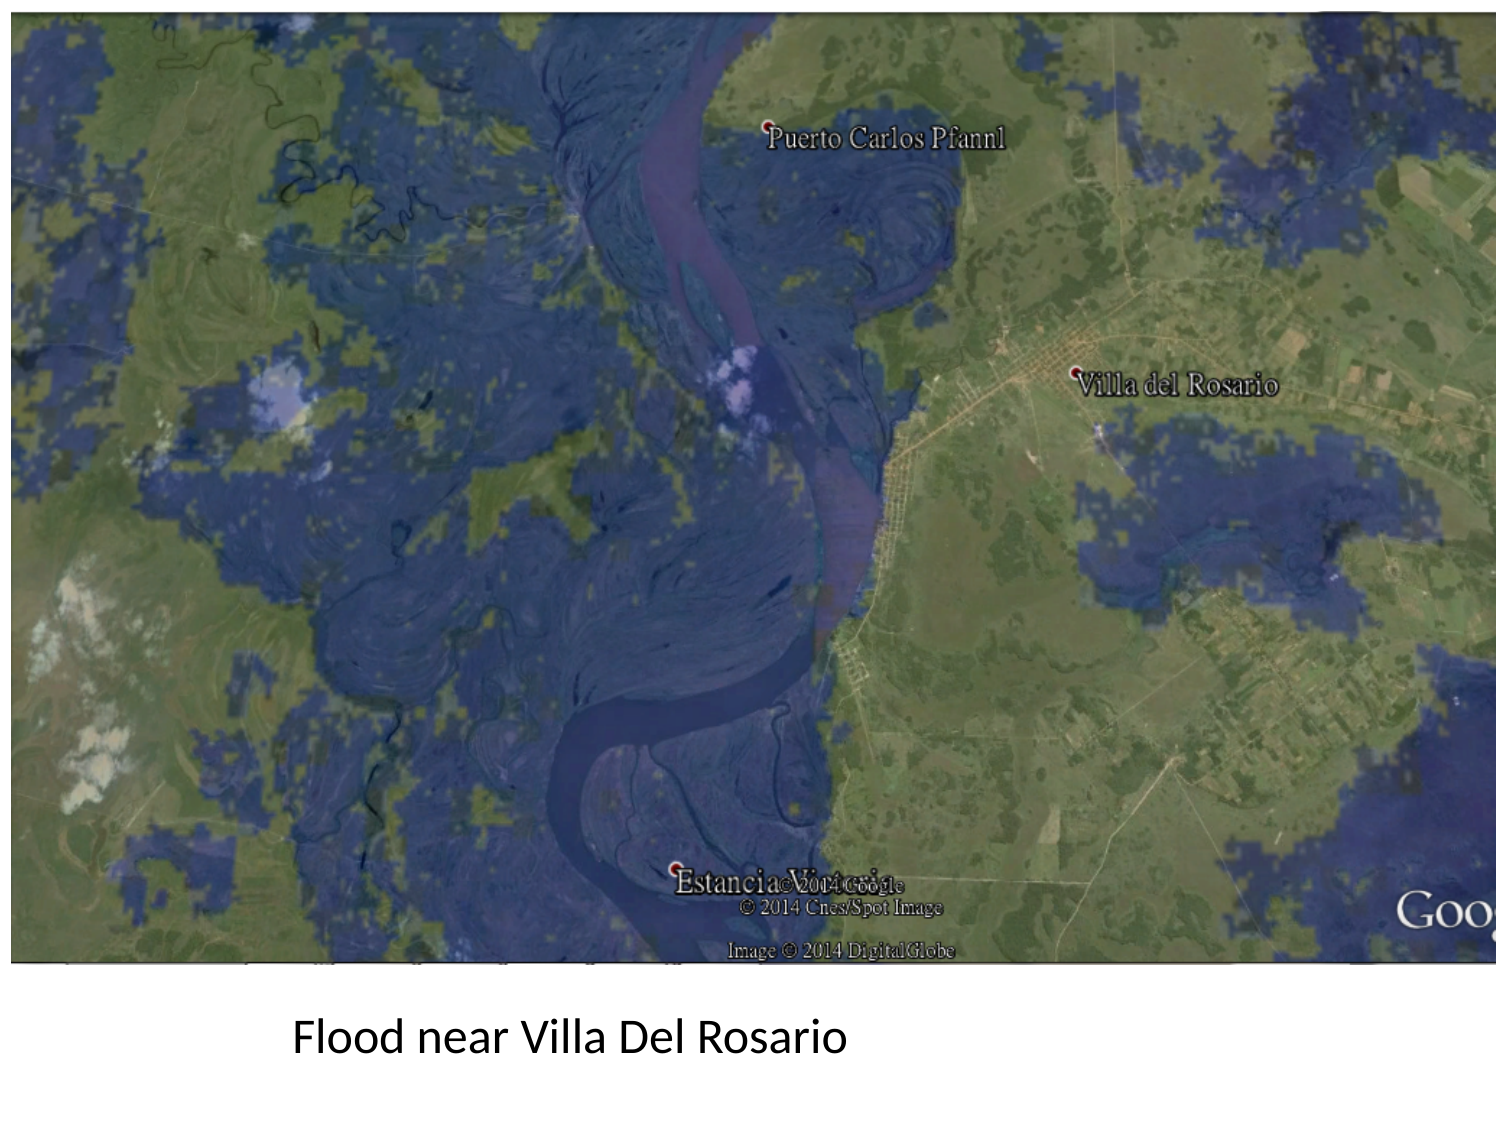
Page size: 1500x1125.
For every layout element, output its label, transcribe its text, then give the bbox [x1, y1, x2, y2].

text_box Flood near Villa Del Rosario [277, 996, 1105, 1072]
picture [11, 11, 1496, 965]
